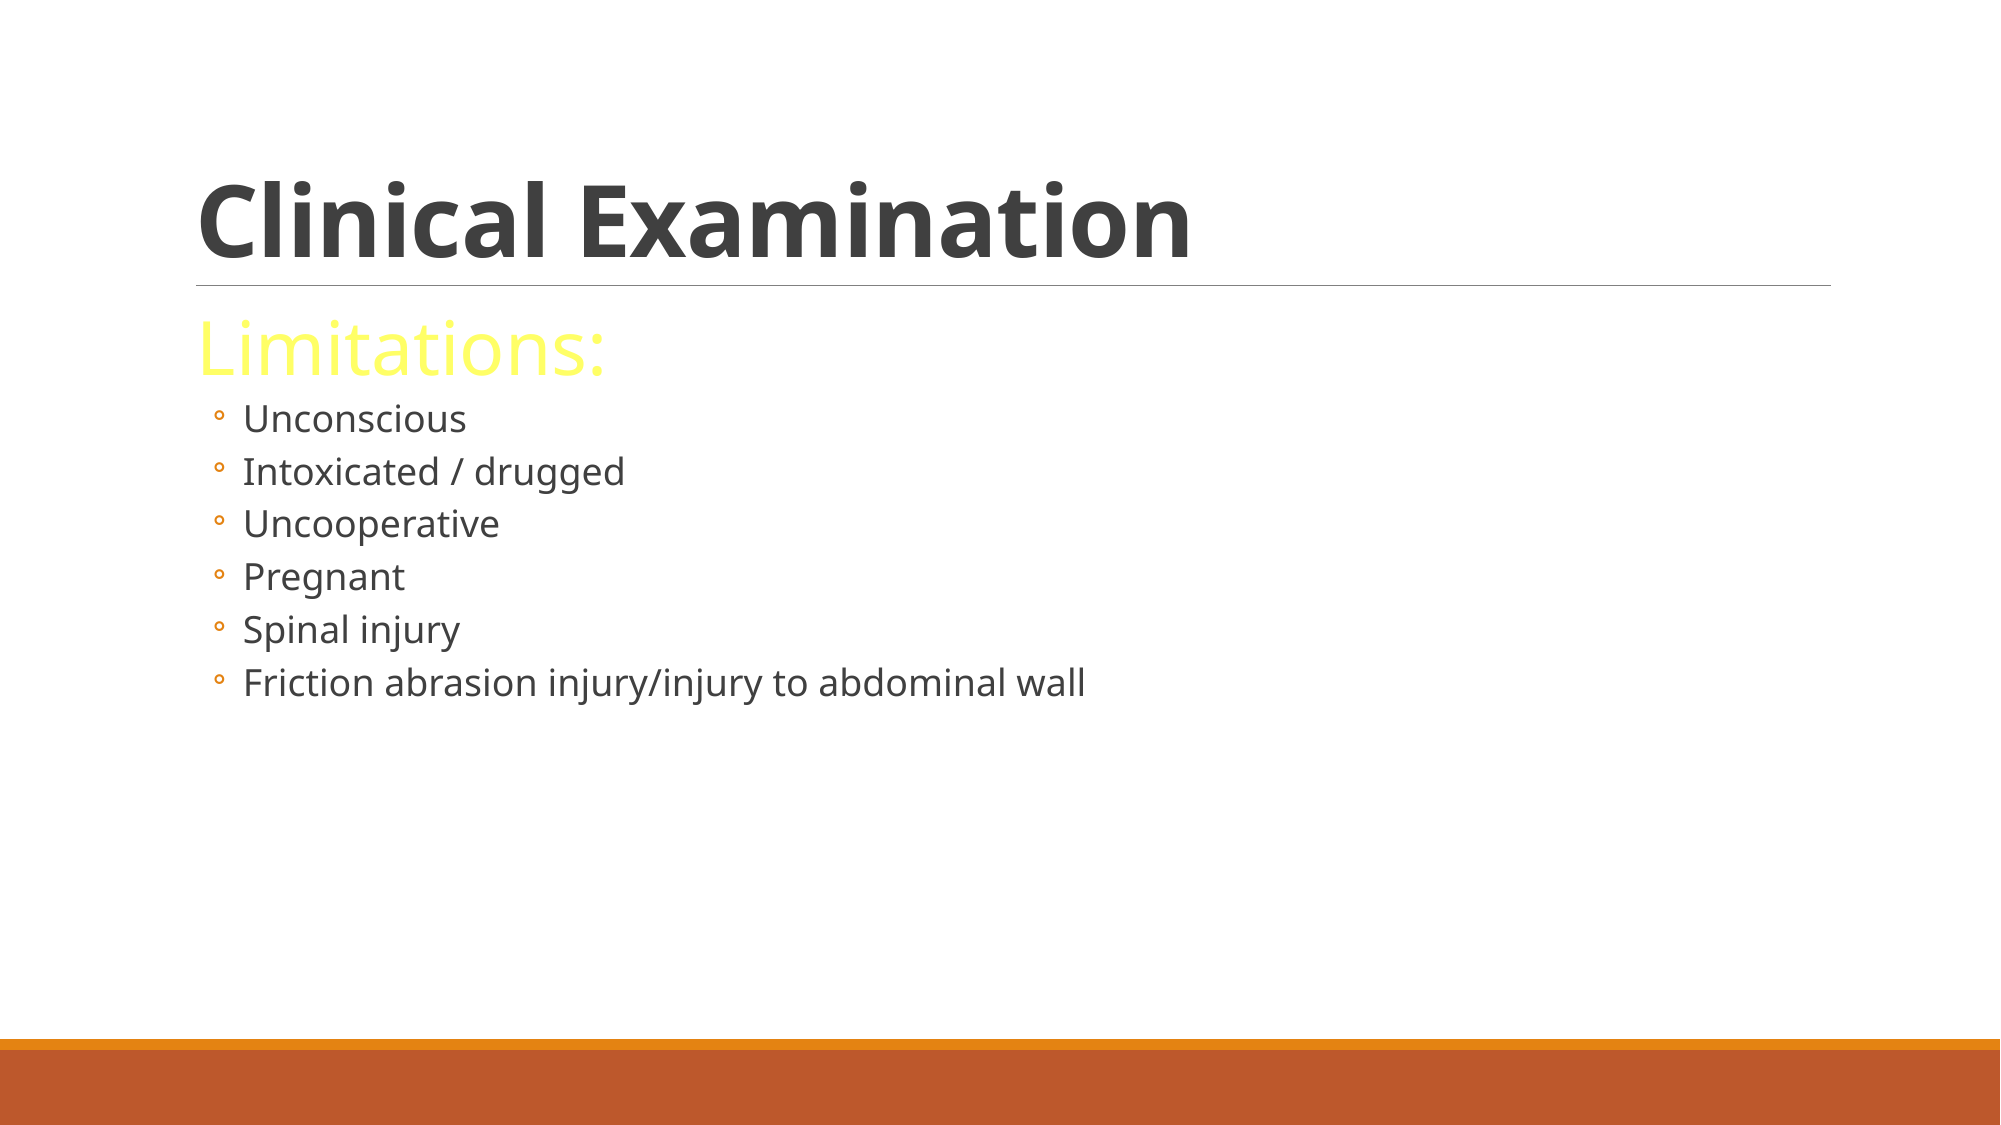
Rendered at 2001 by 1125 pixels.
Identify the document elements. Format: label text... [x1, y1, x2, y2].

title Clinical Examination [180, 47, 1830, 285]
list Limitations: Unconscious Intoxicated / drugged Uncooperative Pregnant Spinal injury Friction abrasion injury/injury to abdominal wall [180, 302, 1830, 963]
